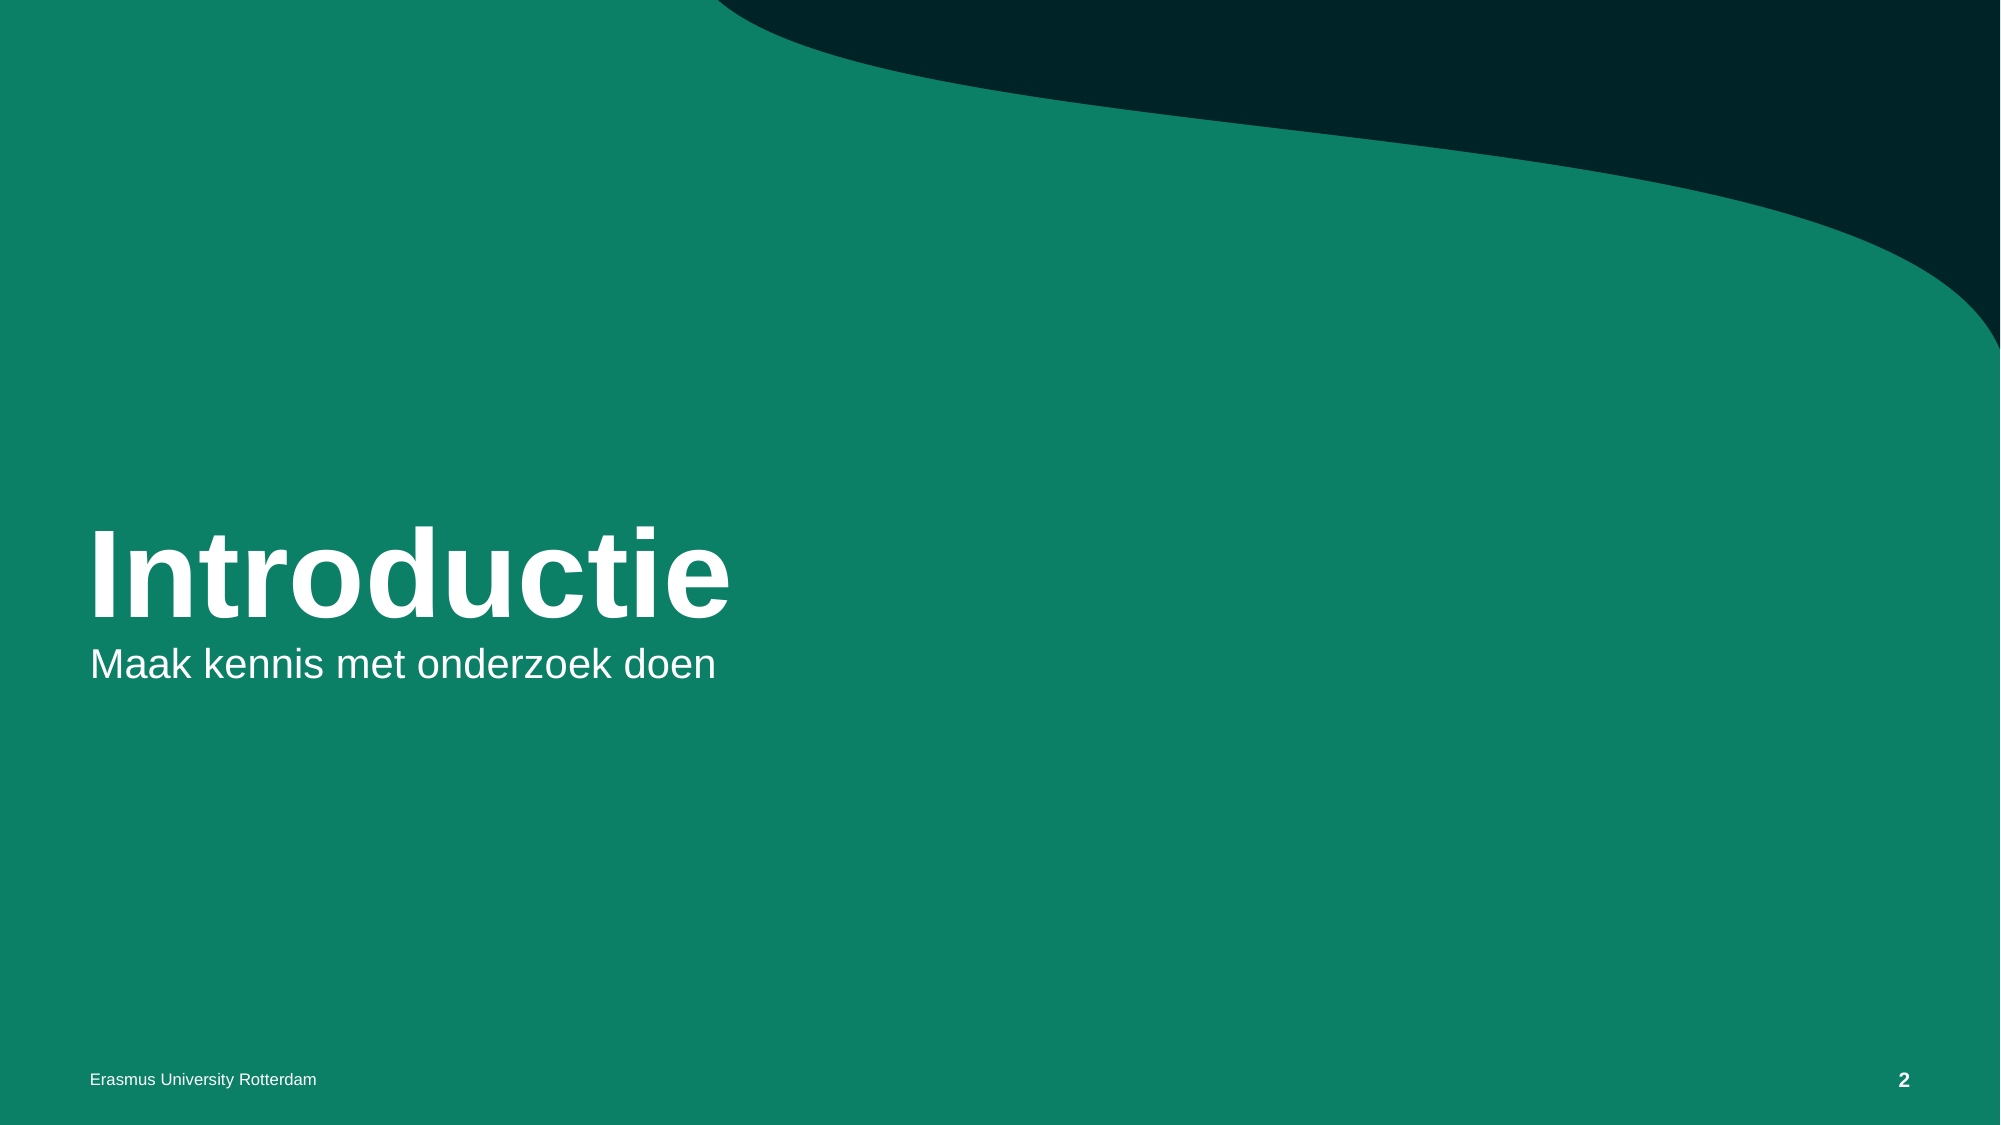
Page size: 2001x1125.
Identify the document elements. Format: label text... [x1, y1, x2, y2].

list Maak kennis met onderzoek doen [89, 642, 1911, 1034]
title Introductie [87, 405, 1911, 643]
footer Erasmus University Rotterdam [89, 1068, 1708, 1090]
slide_number 2 [1866, 1068, 1911, 1090]
